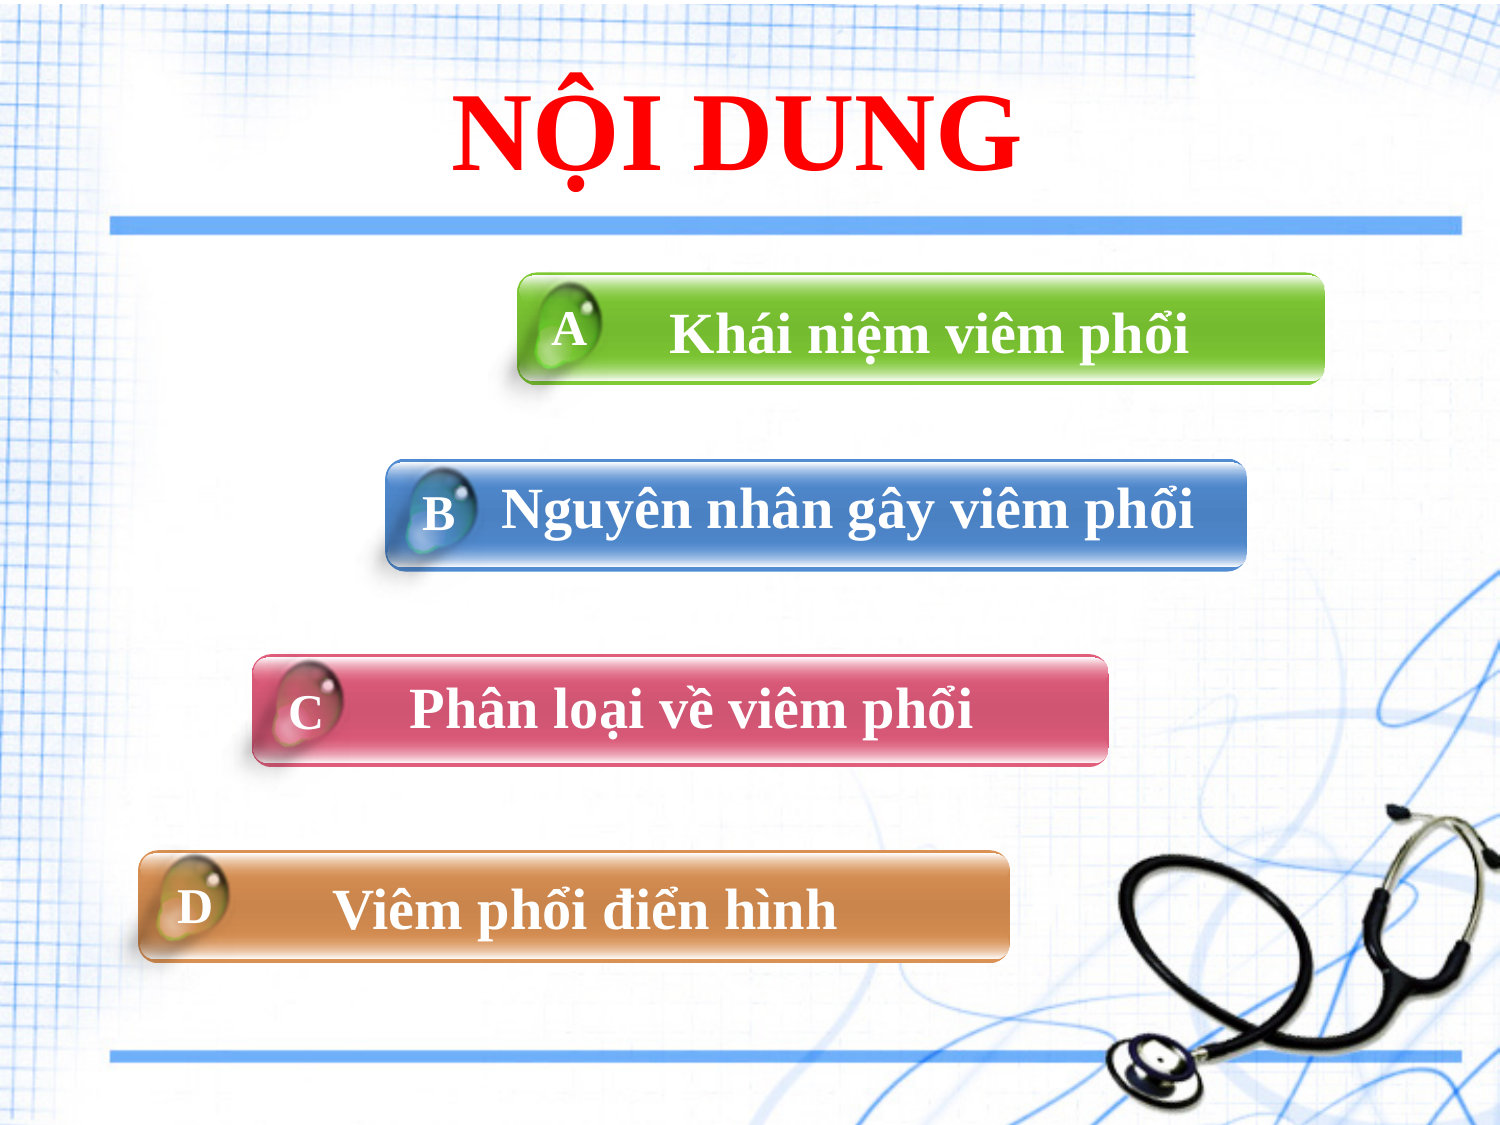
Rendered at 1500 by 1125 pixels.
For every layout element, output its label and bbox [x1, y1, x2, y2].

picture [0, 3, 1500, 1125]
text_box [105, 271, 1326, 1001]
